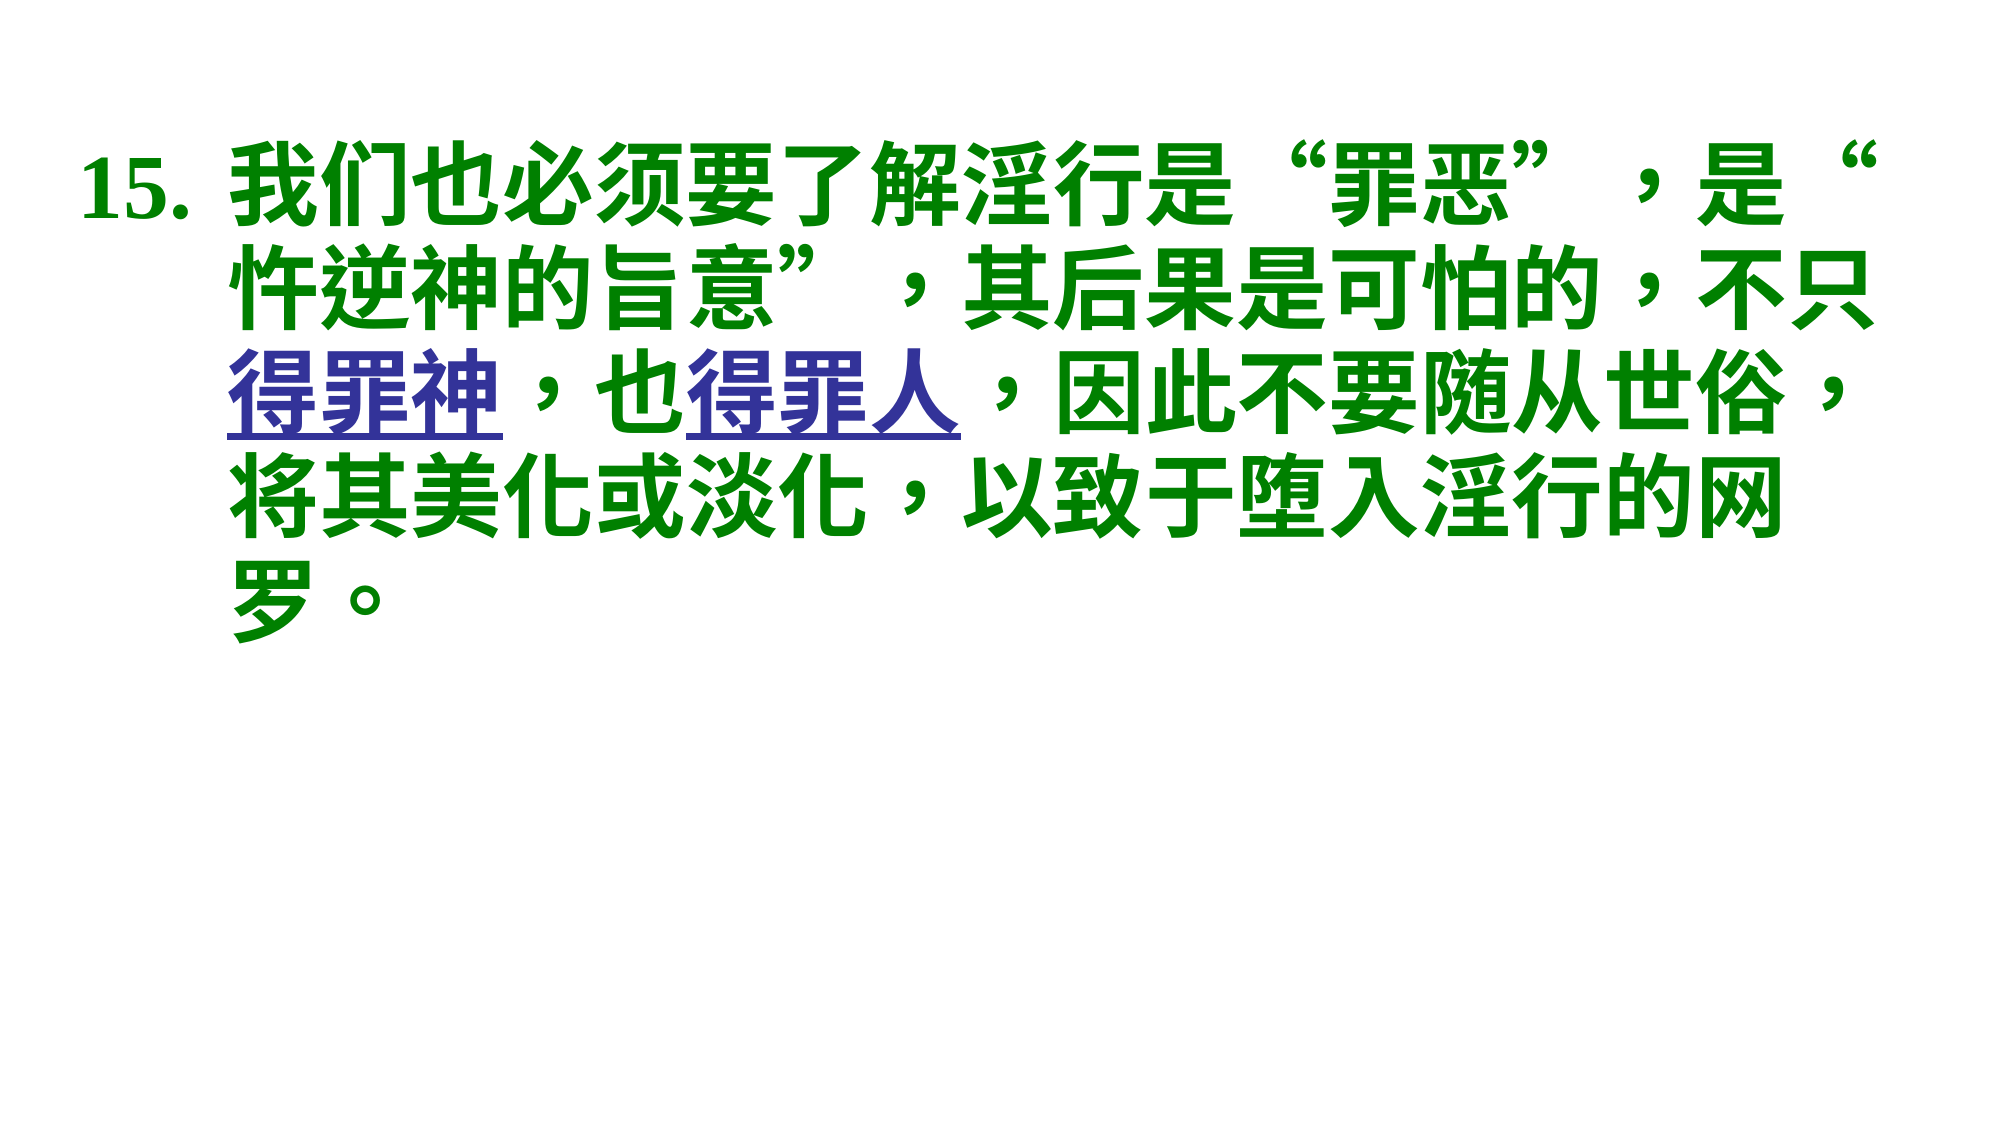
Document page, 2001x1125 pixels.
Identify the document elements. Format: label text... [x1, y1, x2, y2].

subtitle 15. 我们也必须要了解淫行是“罪恶”，是“忤逆神的旨意”，其后果是可怕的，不只得罪神，也得罪人，因此不要随从世俗，将其美化或淡化，以致于堕入淫行的网罗。 [62, 125, 1938, 1125]
